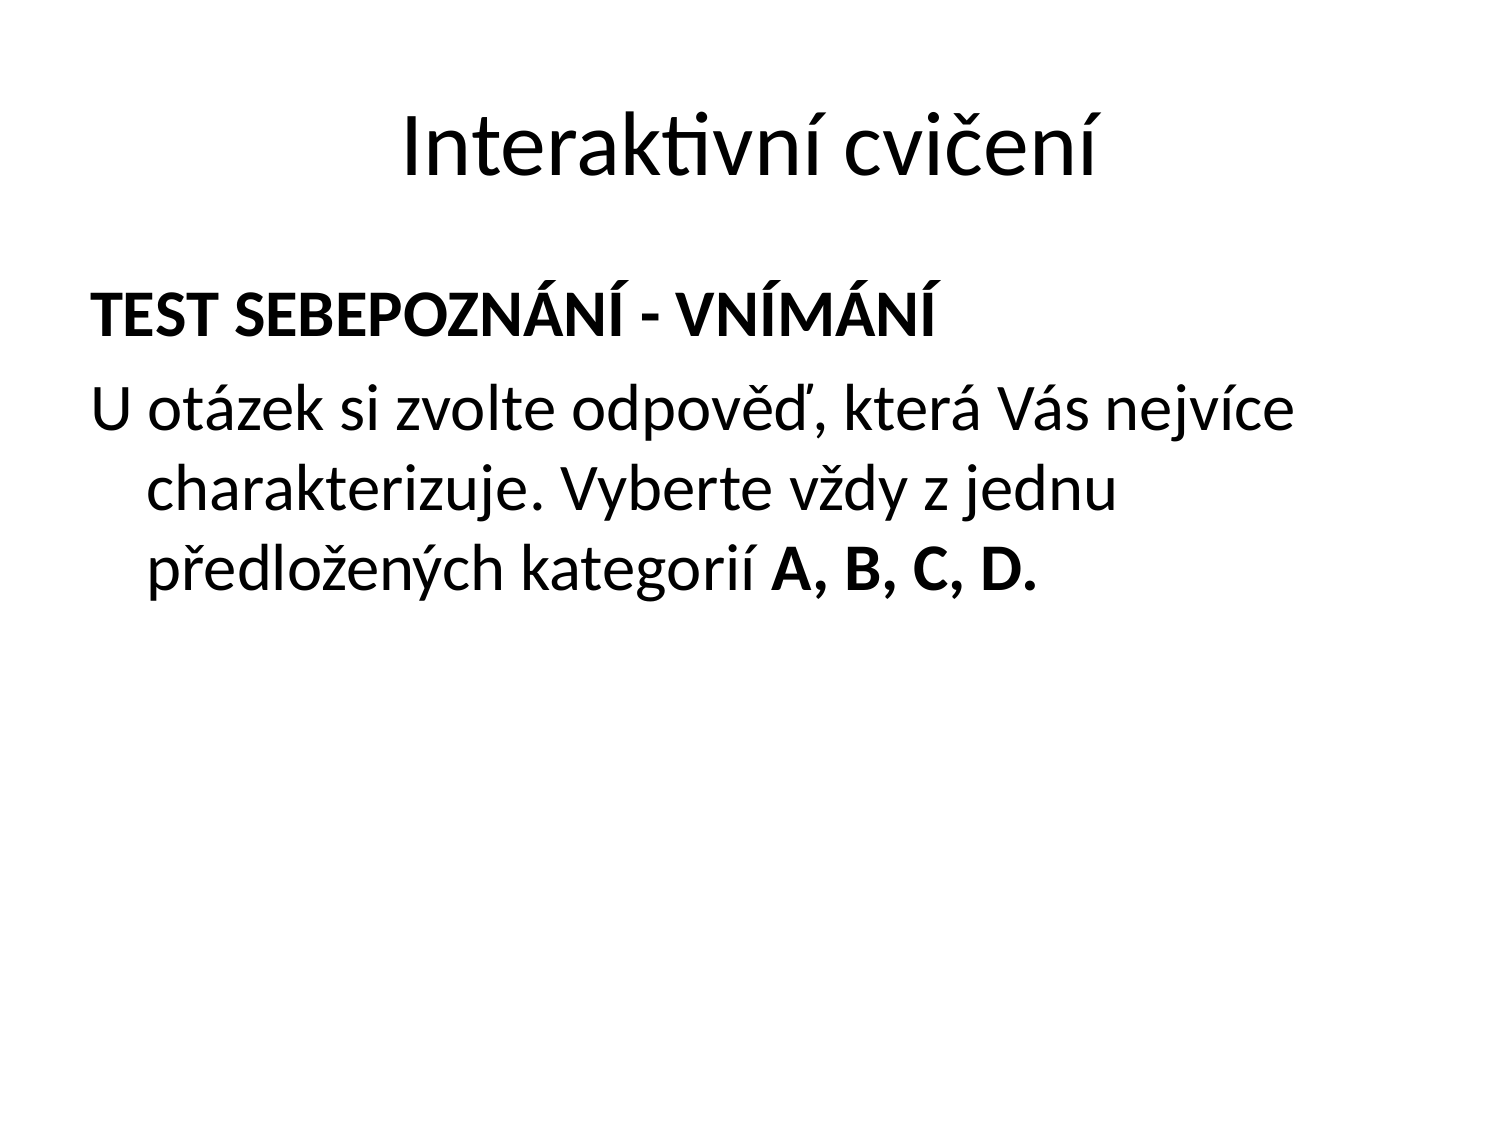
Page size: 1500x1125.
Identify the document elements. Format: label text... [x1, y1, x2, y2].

title Interaktivní cvičení [75, 45, 1425, 233]
list TEST SEBEPOZNÁNÍ - VNÍMÁNÍ U otázek si zvolte odpověď, která Vás nejvíce charakterizuje. Vyberte vždy z jednu předložených kategorií A, B, C, D. [75, 262, 1425, 1005]
